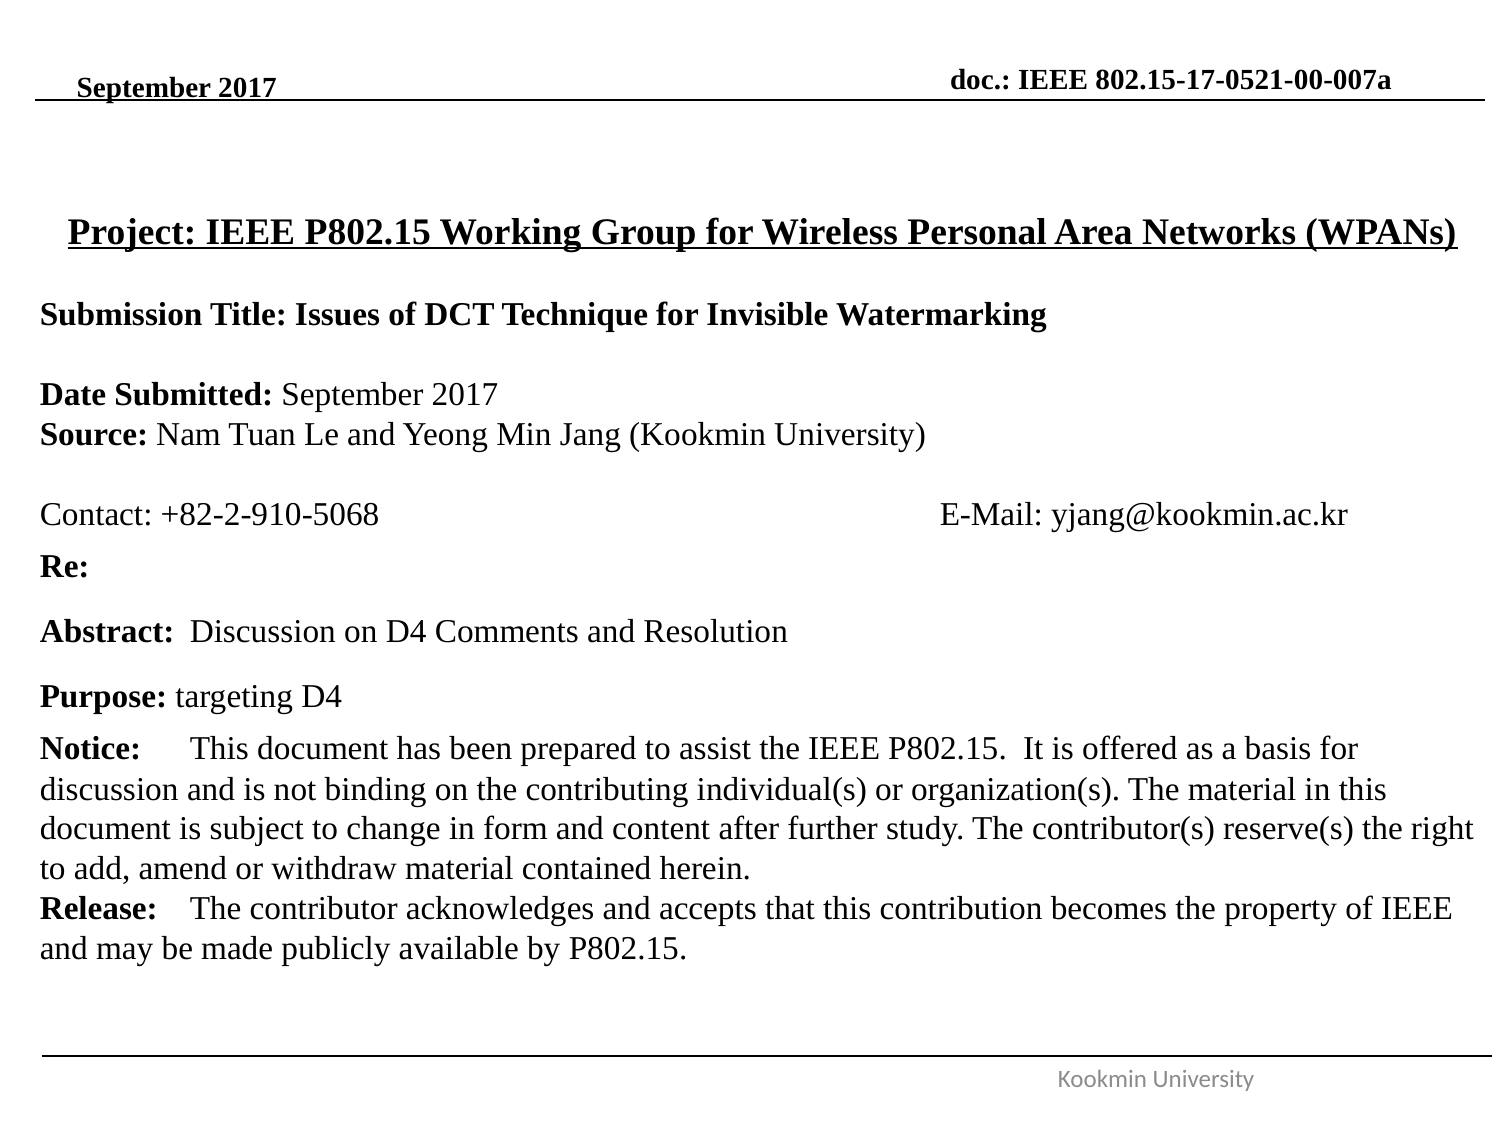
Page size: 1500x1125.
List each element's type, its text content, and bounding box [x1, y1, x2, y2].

text_box September 2017 [76, 67, 340, 99]
footer Kookmin University [900, 1065, 1413, 1093]
text_box doc.: IEEE 802.15-17-0521-00-007a [949, 60, 1463, 96]
text_box Project: IEEE P802.15 Working Group for Wireless Personal Area Networks (WPANs) Submission Title: Issues of DCT Technique for Invisible Watermarking Date Submitted: September 2017 Source: Nam Tuan Le and Yeong Min Jang (Kookmin University) Contact: +82-2-910-5068 E-Mail: yjang@kookmin.ac.kr Re: Abstract: Discussion on D4 Comments and Resolution Purpose: targeting D4 Notice: This document has been prepared to assist the IEEE P802.15. It is offered as a basis for discussion and is not binding on the contributing individual(s) or organization(s). The material in this document is subject to change in form and content after further study. The contributor(s) reserve(s) the right to add, amend or withdraw material contained herein. Release: The contributor acknowledges and accepts that this contribution becomes the property of IEEE and may be made publicly available by P802.15. [24, 199, 1500, 974]
